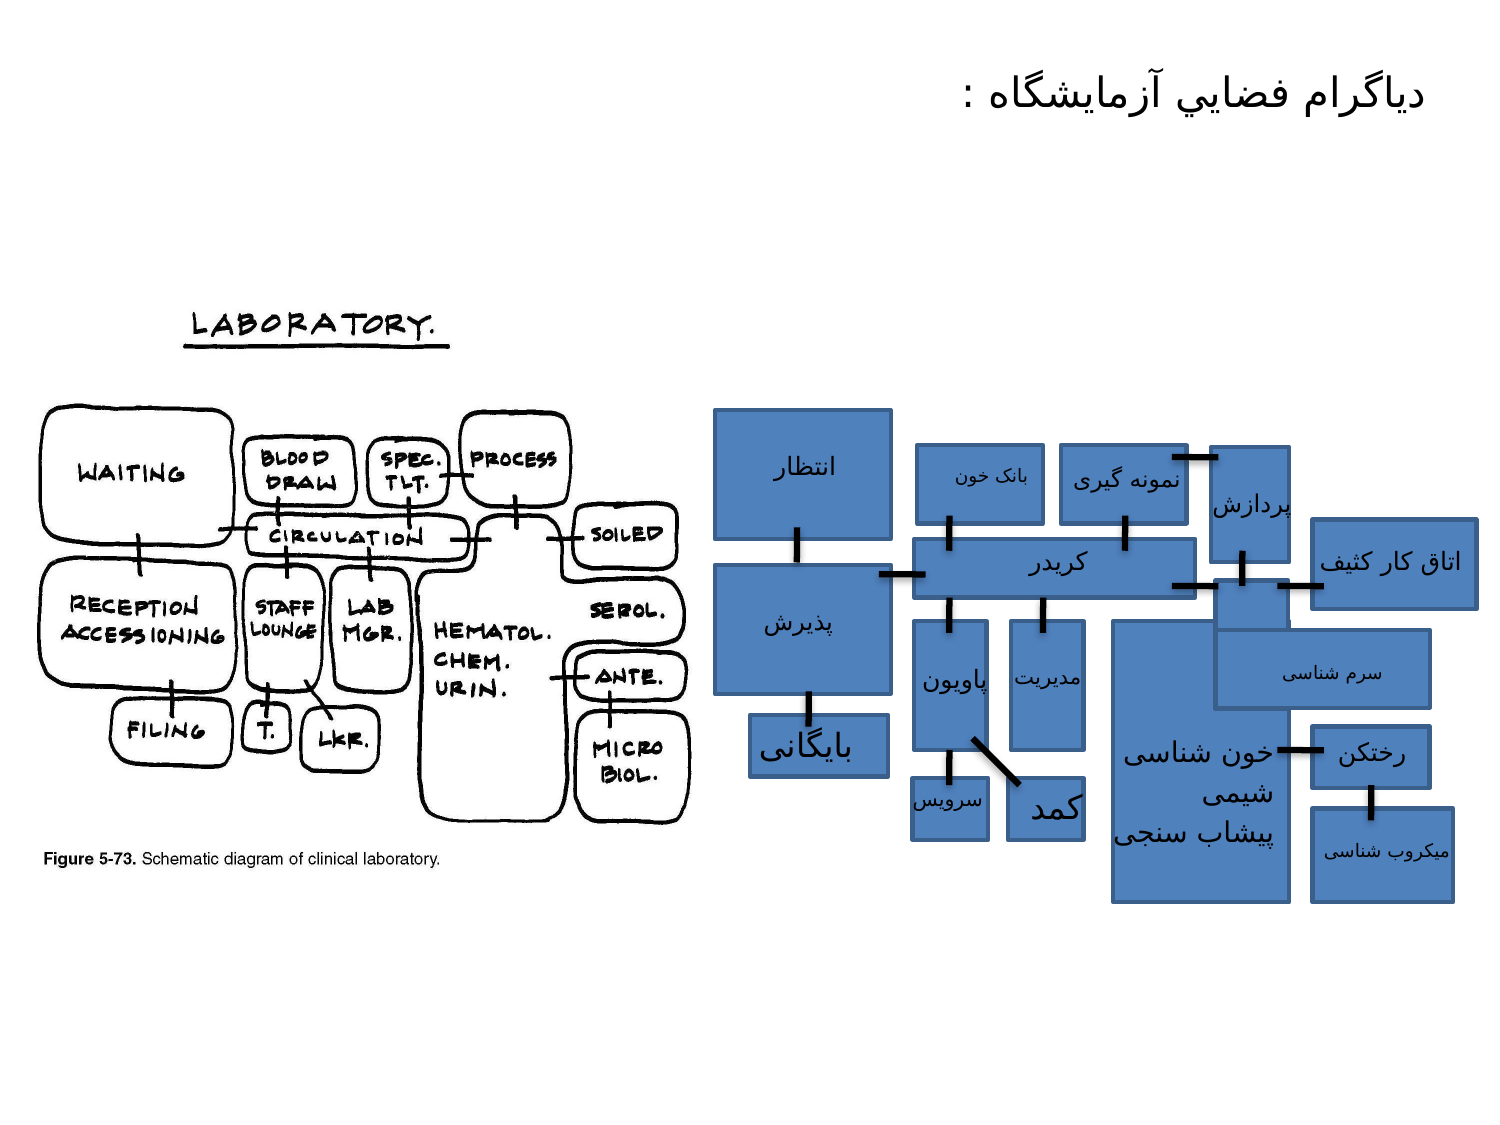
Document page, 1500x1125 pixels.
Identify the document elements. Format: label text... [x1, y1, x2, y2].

text_box اتاق كار كثيف [1295, 538, 1477, 600]
text_box سرم شناسی [1253, 653, 1398, 715]
text_box [1209, 445, 1291, 480]
text_box پردازش [1195, 480, 1307, 543]
text_box [1209, 543, 1291, 564]
text_box [1059, 519, 1118, 526]
text_box [1310, 517, 1479, 611]
text_box [1111, 761, 1291, 904]
text_box [1310, 724, 1432, 790]
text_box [972, 737, 1020, 786]
text_box ميکروب شناسی [1306, 832, 1465, 894]
text_box [1132, 519, 1189, 526]
text_box [1213, 578, 1290, 711]
text_box [1310, 806, 1455, 832]
text_box رختكن [1320, 728, 1422, 791]
text_box پذيرش [748, 599, 848, 661]
text_box انتظار [750, 442, 851, 505]
text_box نمونه گيری [1050, 457, 1196, 519]
text_box [748, 563, 893, 696]
text_box [912, 619, 989, 655]
text_box [915, 443, 1045, 526]
text_box [1310, 894, 1455, 904]
text_box [827, 713, 890, 779]
text_box [1214, 628, 1432, 710]
text_box پاويون [901, 655, 1003, 718]
text_box خون شناسی شيمی پيشاب سنجی [1089, 726, 1289, 879]
text_box [748, 408, 893, 541]
text_box سرويس [896, 778, 996, 841]
text_box بايگانی [748, 716, 868, 779]
text_box مديريت [1003, 655, 1097, 718]
text_box [912, 537, 1197, 600]
text_box [912, 718, 989, 752]
text_box [1009, 619, 1086, 655]
text_box [1009, 718, 1086, 752]
text_box بانک خون [914, 457, 1043, 519]
text_box [1059, 443, 1189, 457]
text_box دياگرام فضايي آزمايشگاه : [391, 58, 1442, 141]
text_box کريدر [1001, 538, 1103, 600]
text_box [1111, 619, 1291, 746]
picture [0, 257, 744, 902]
text_box کمد [996, 778, 1098, 841]
